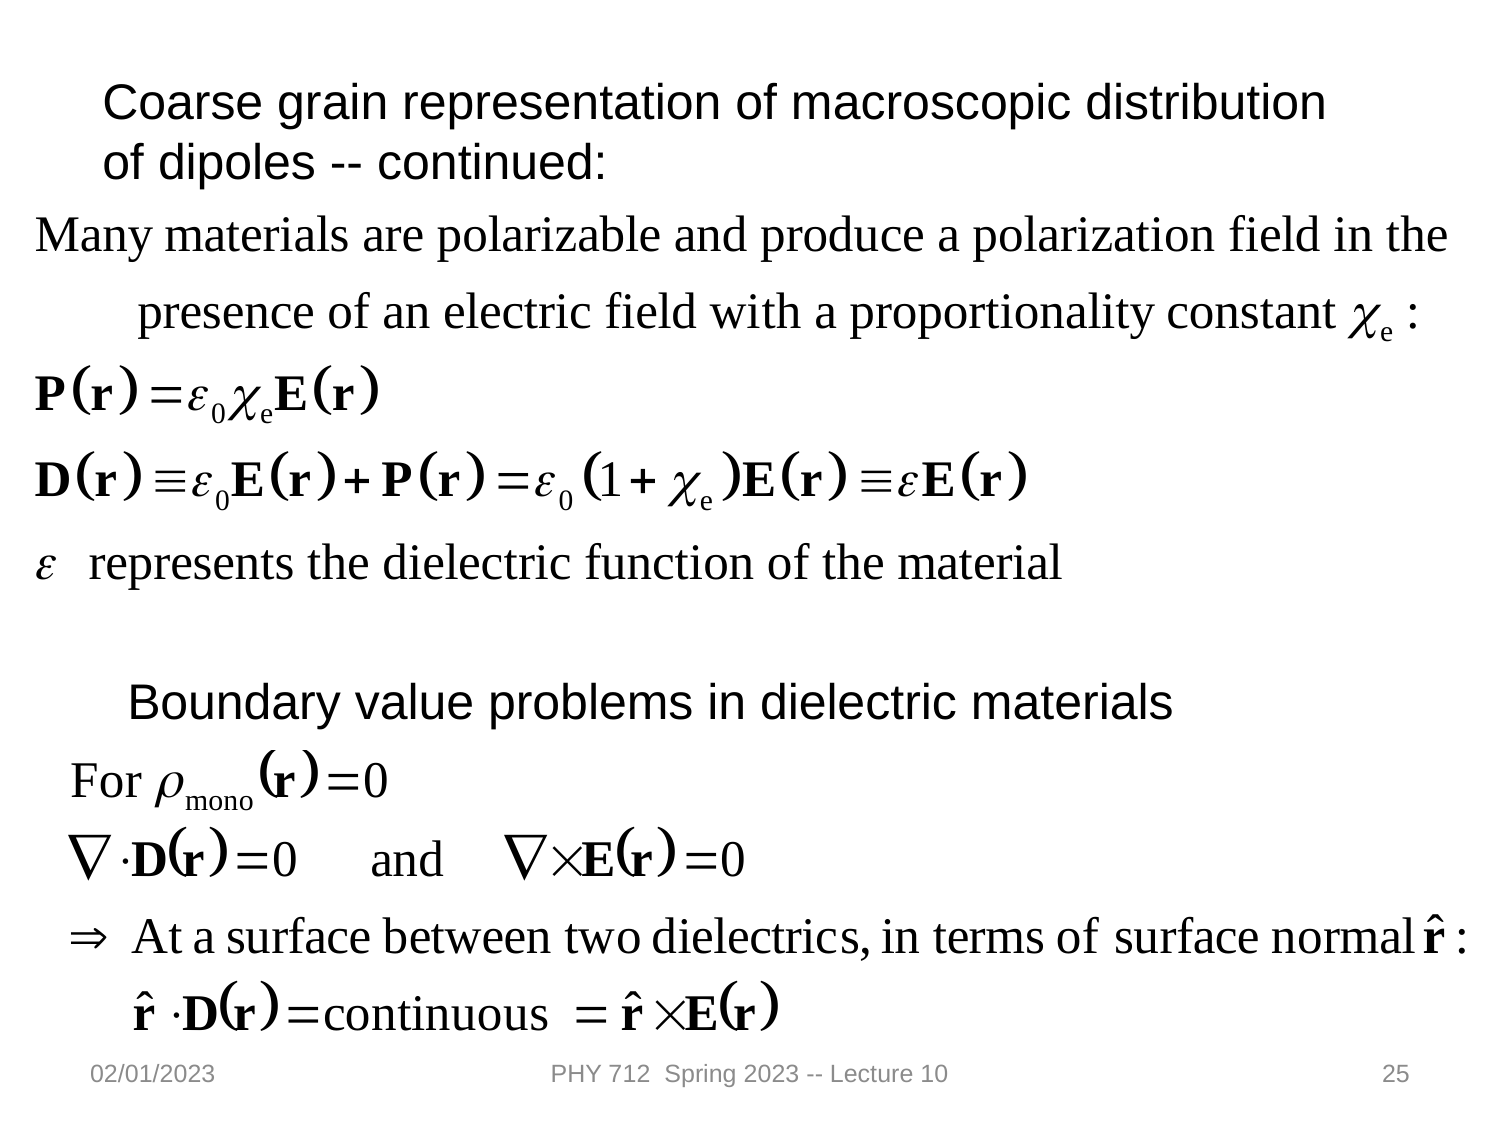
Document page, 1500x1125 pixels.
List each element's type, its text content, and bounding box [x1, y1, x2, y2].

slide_number 25 [1074, 1058, 1425, 1103]
text_box Boundary value problems in dielectric materials [112, 662, 1388, 738]
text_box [26, 204, 1472, 604]
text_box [62, 749, 1474, 1050]
footer PHY 712 Spring 2023 -- Lecture 10 [512, 1058, 988, 1103]
text_box Coarse grain representation of macroscopic distribution of dipoles -- continued: [87, 62, 1363, 198]
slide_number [75, 1058, 425, 1103]
